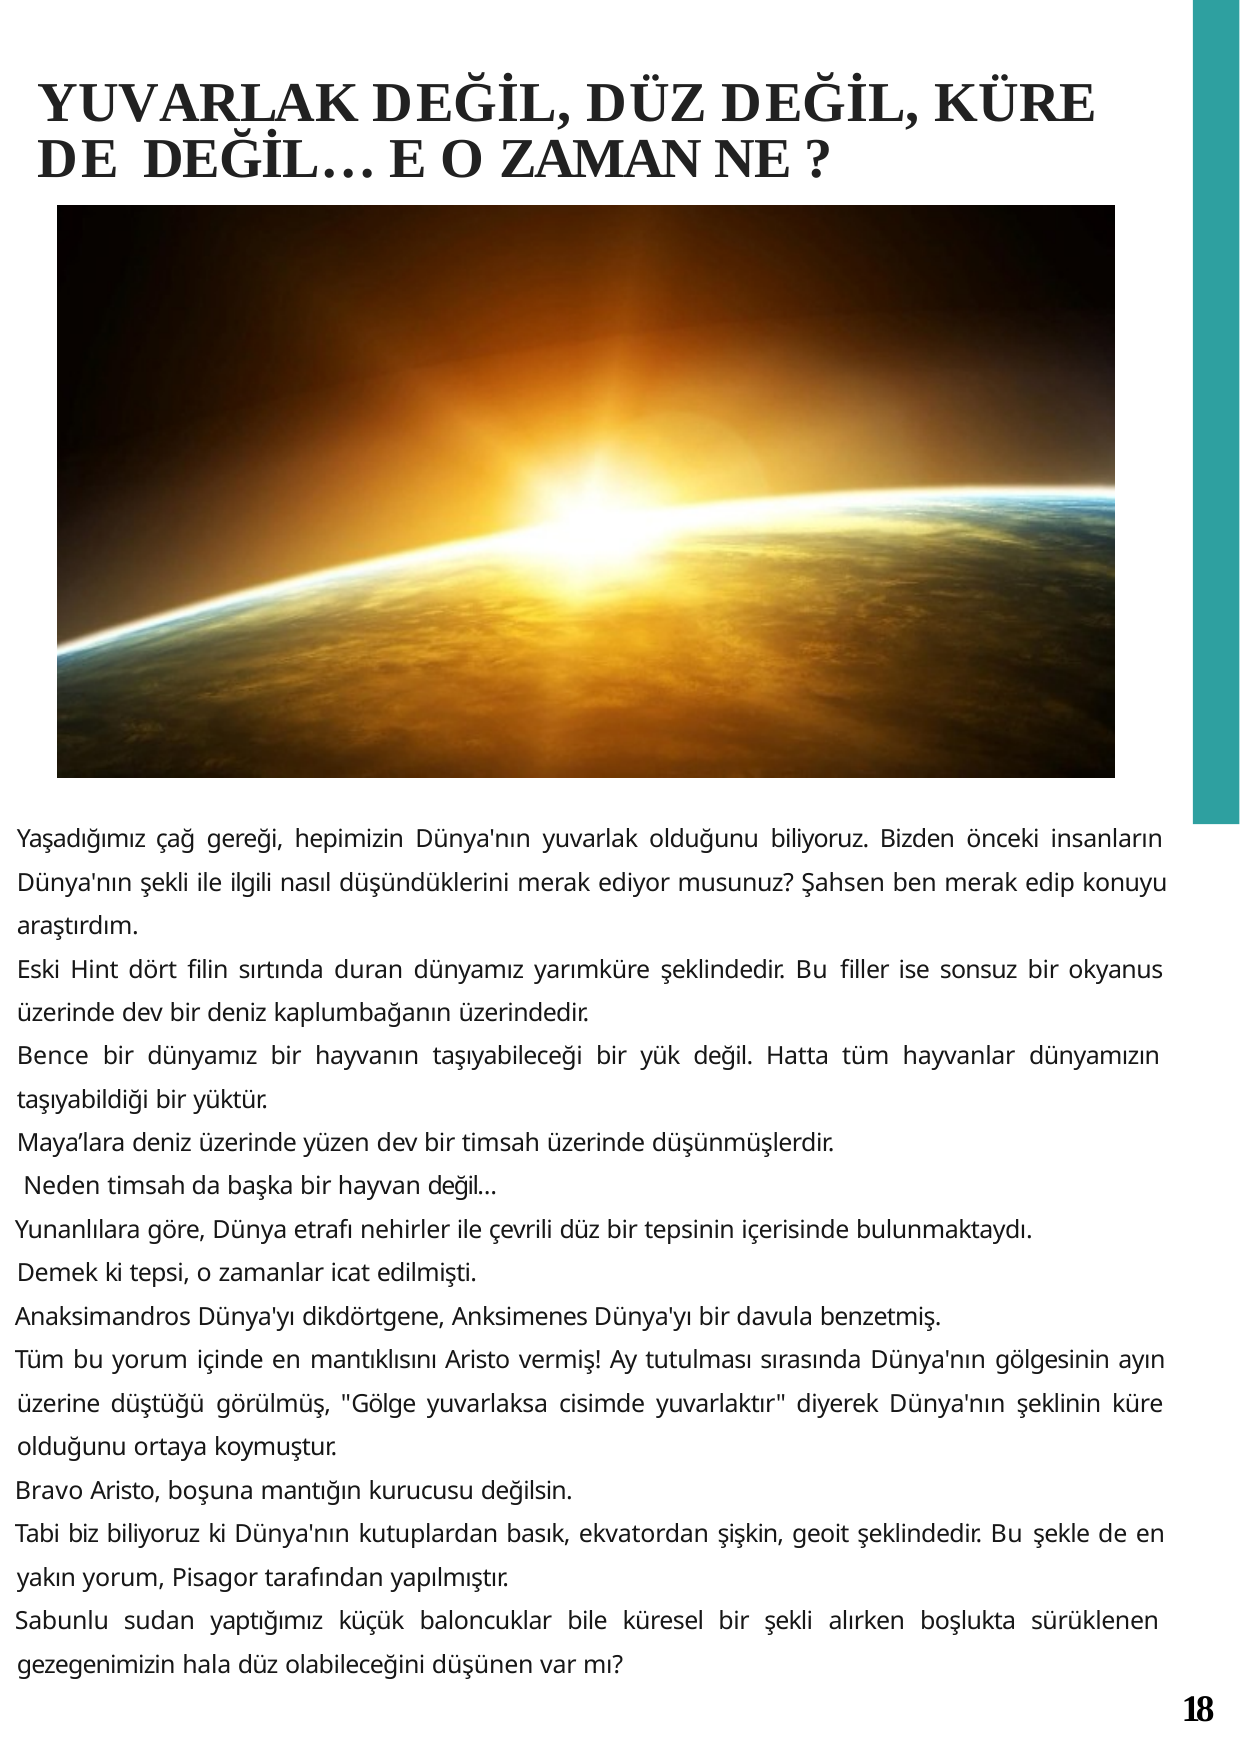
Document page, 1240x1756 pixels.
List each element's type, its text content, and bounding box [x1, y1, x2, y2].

text_box Yaşadığımız çağ gereği, hepimizin Dünya'nın yuvarlak olduğunu biliyoruz. Bizden önceki insanların Dünya'nın şekli ile ilgili nasıl düşündüklerini merak ediyor musunuz? Şahsen ben merak edip konuyu araştırdım. Eski Hint dört filin sırtında duran dünyamız yarımküre şeklindedir. Bu filler ise sonsuz bir okyanus üzerinde dev bir deniz kaplumbağanın üzerindedir. Bence bir dünyamız bir hayvanın taşıyabileceği bir yük değil. Hatta tüm hayvanlar dünyamızın taşıyabildiği bir yüktür. Maya’lara deniz üzerinde yüzen dev bir timsah üzerinde düşünmüşlerdir. Neden timsah da başka bir hayvan değil… Yunanlılara göre, Dünya etrafı nehirler ile çevrili düz bir tepsinin içerisinde bulunmaktaydı. Demek ki tepsi, o zamanlar icat edilmişti. Anaksimandros Dünya'yı dikdörtgene, Anksimenes Dünya'yı bir davula benzetmiş. Tüm bu yorum içinde en mantıklısını Aristo vermiş! Ay tutulması sırasında Dünya'nın gölgesinin ayın üzerine düştüğü görülmüş, "Gölge yuvarlaksa cisimde yuvarlaktır" diyerek Dünya'nın şeklinin küre olduğunu ortaya koymuştur. Bravo Aristo, boşuna mantığın kurucusu değilsin. Tabi biz biliyoruz ki Dünya'nın kutuplardan basık, ekvatordan şişkin, geoit şeklindedir. Bu şekle de en yakın yorum, Pisagor tarafından yapılmıştır. Sabunlu sudan yaptığımız küçük baloncuklar bile küresel bir şekli alırken boşlukta sürüklenen gezegenimizin hala düz olabileceğini düşünen var mı? [14, 807, 1176, 1678]
picture [57, 205, 1115, 778]
text_box 18 [1175, 1678, 1224, 1729]
title YUVARLAK DEĞİL, DÜZ DEĞİL, KÜRE DE DEĞİL… E O ZAMAN NE ? [35, 63, 1137, 370]
text_box [1192, 0, 1240, 825]
